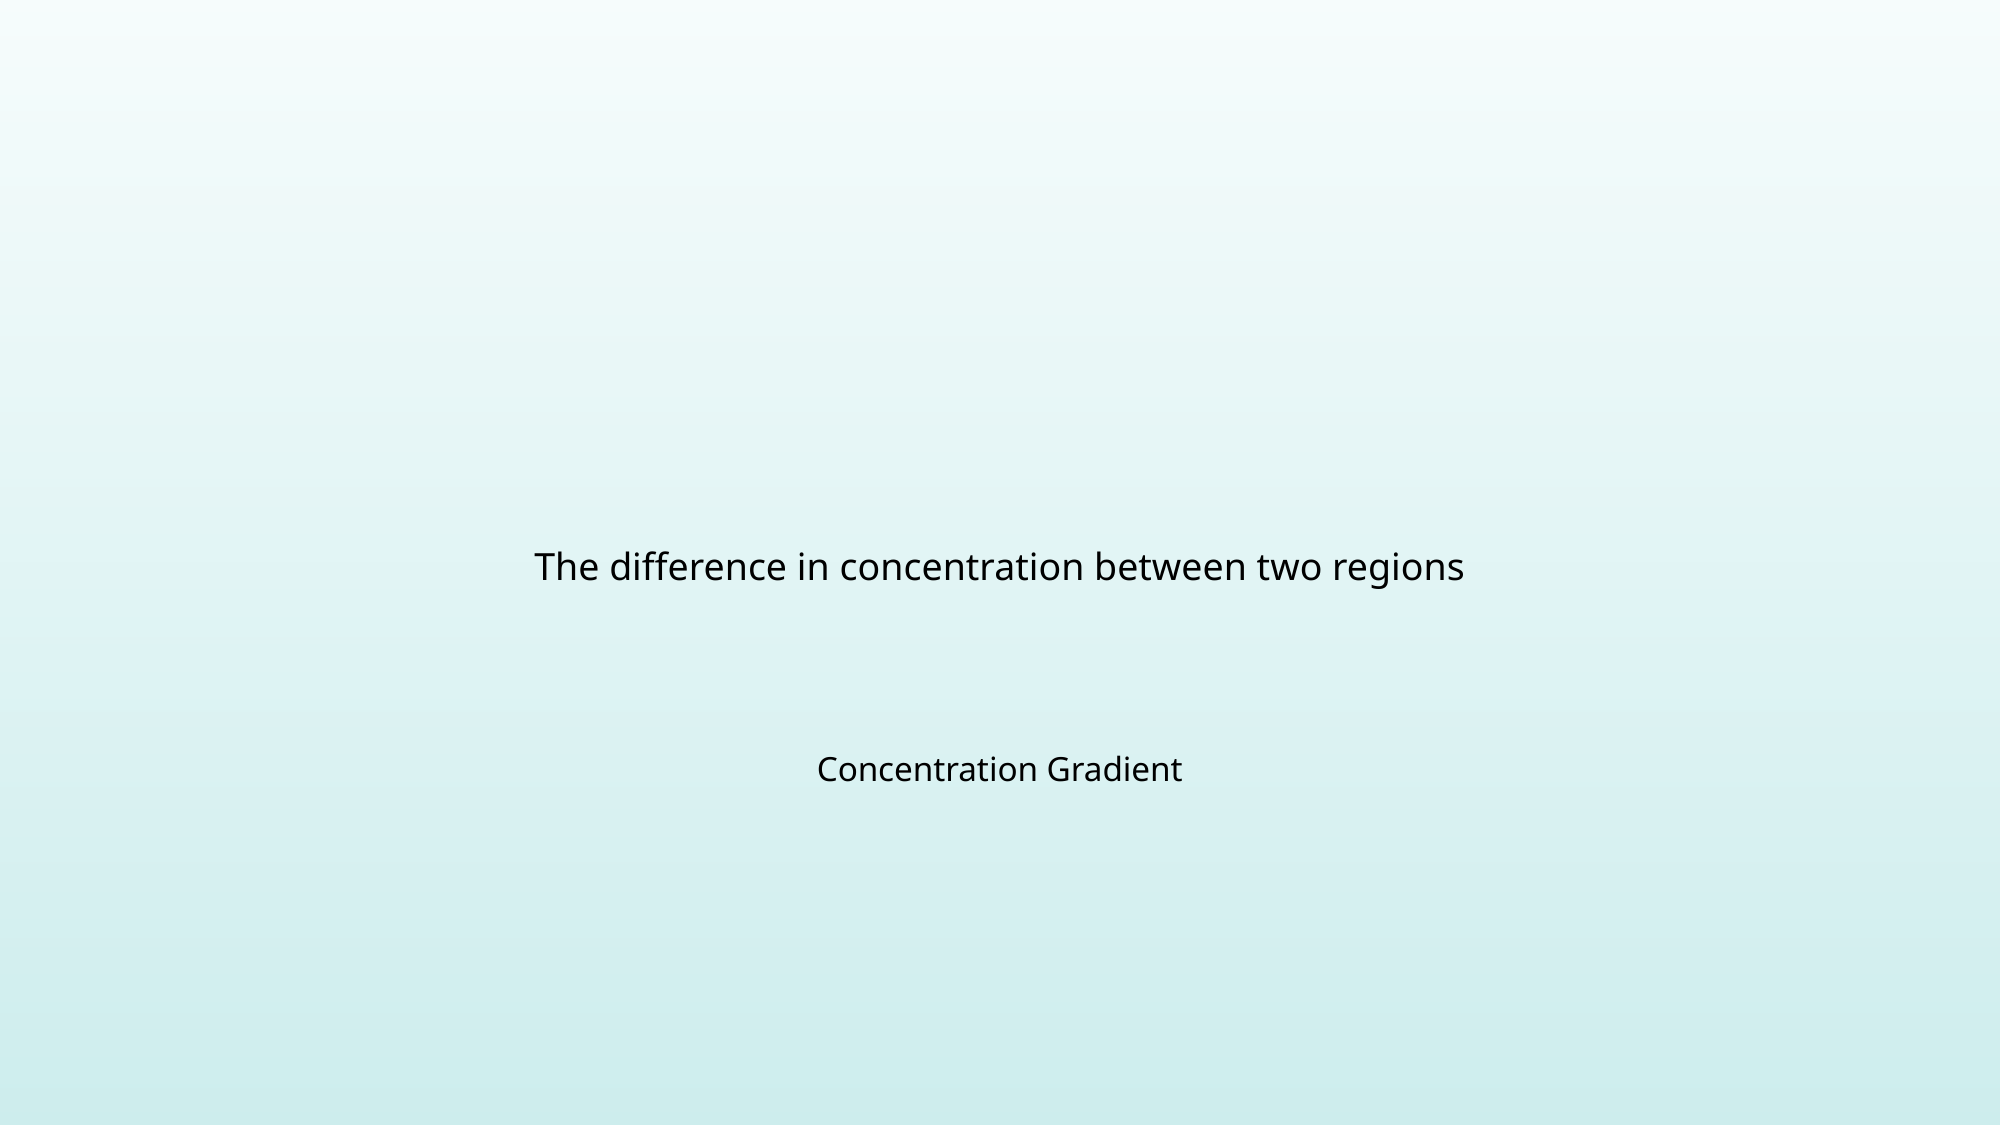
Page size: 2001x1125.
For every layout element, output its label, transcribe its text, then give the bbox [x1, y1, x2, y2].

text_box The difference in concentration between two regions Concentration Gradient [519, 528, 1481, 796]
